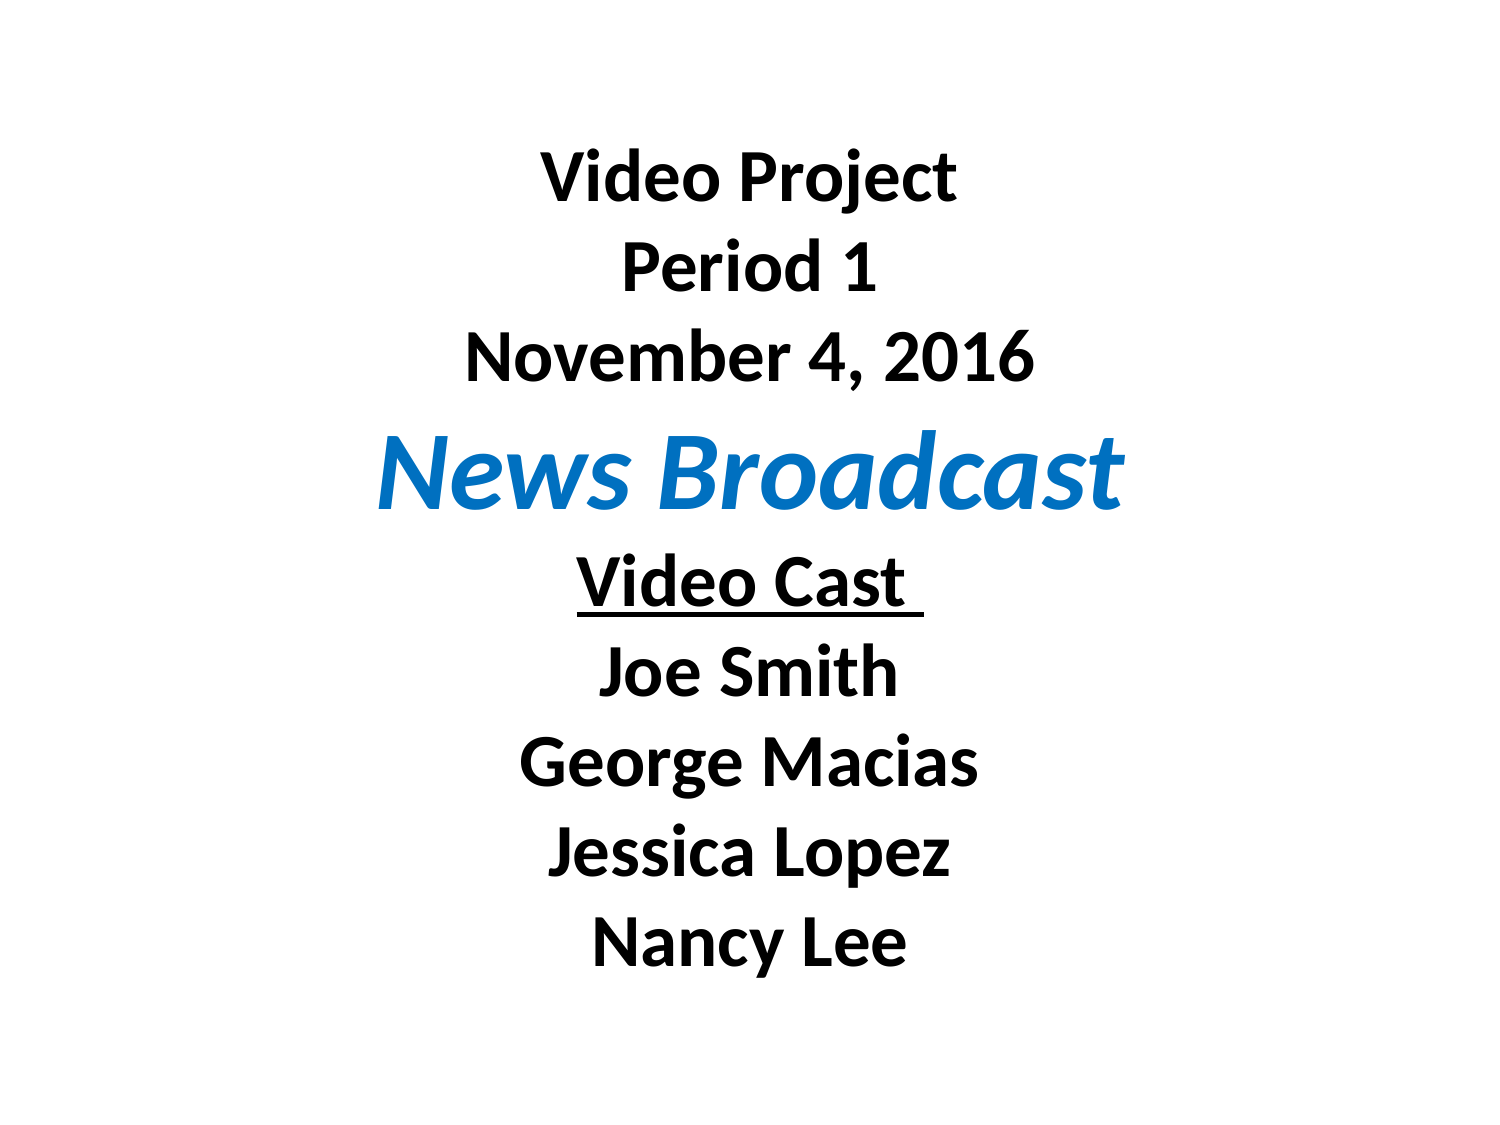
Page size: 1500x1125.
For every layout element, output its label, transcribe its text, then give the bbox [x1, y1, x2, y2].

title Video Project Period 1 November 4, 2016 News Broadcast Video Cast Joe Smith George Macias Jessica Lopez Nancy Lee [112, 62, 1388, 1046]
